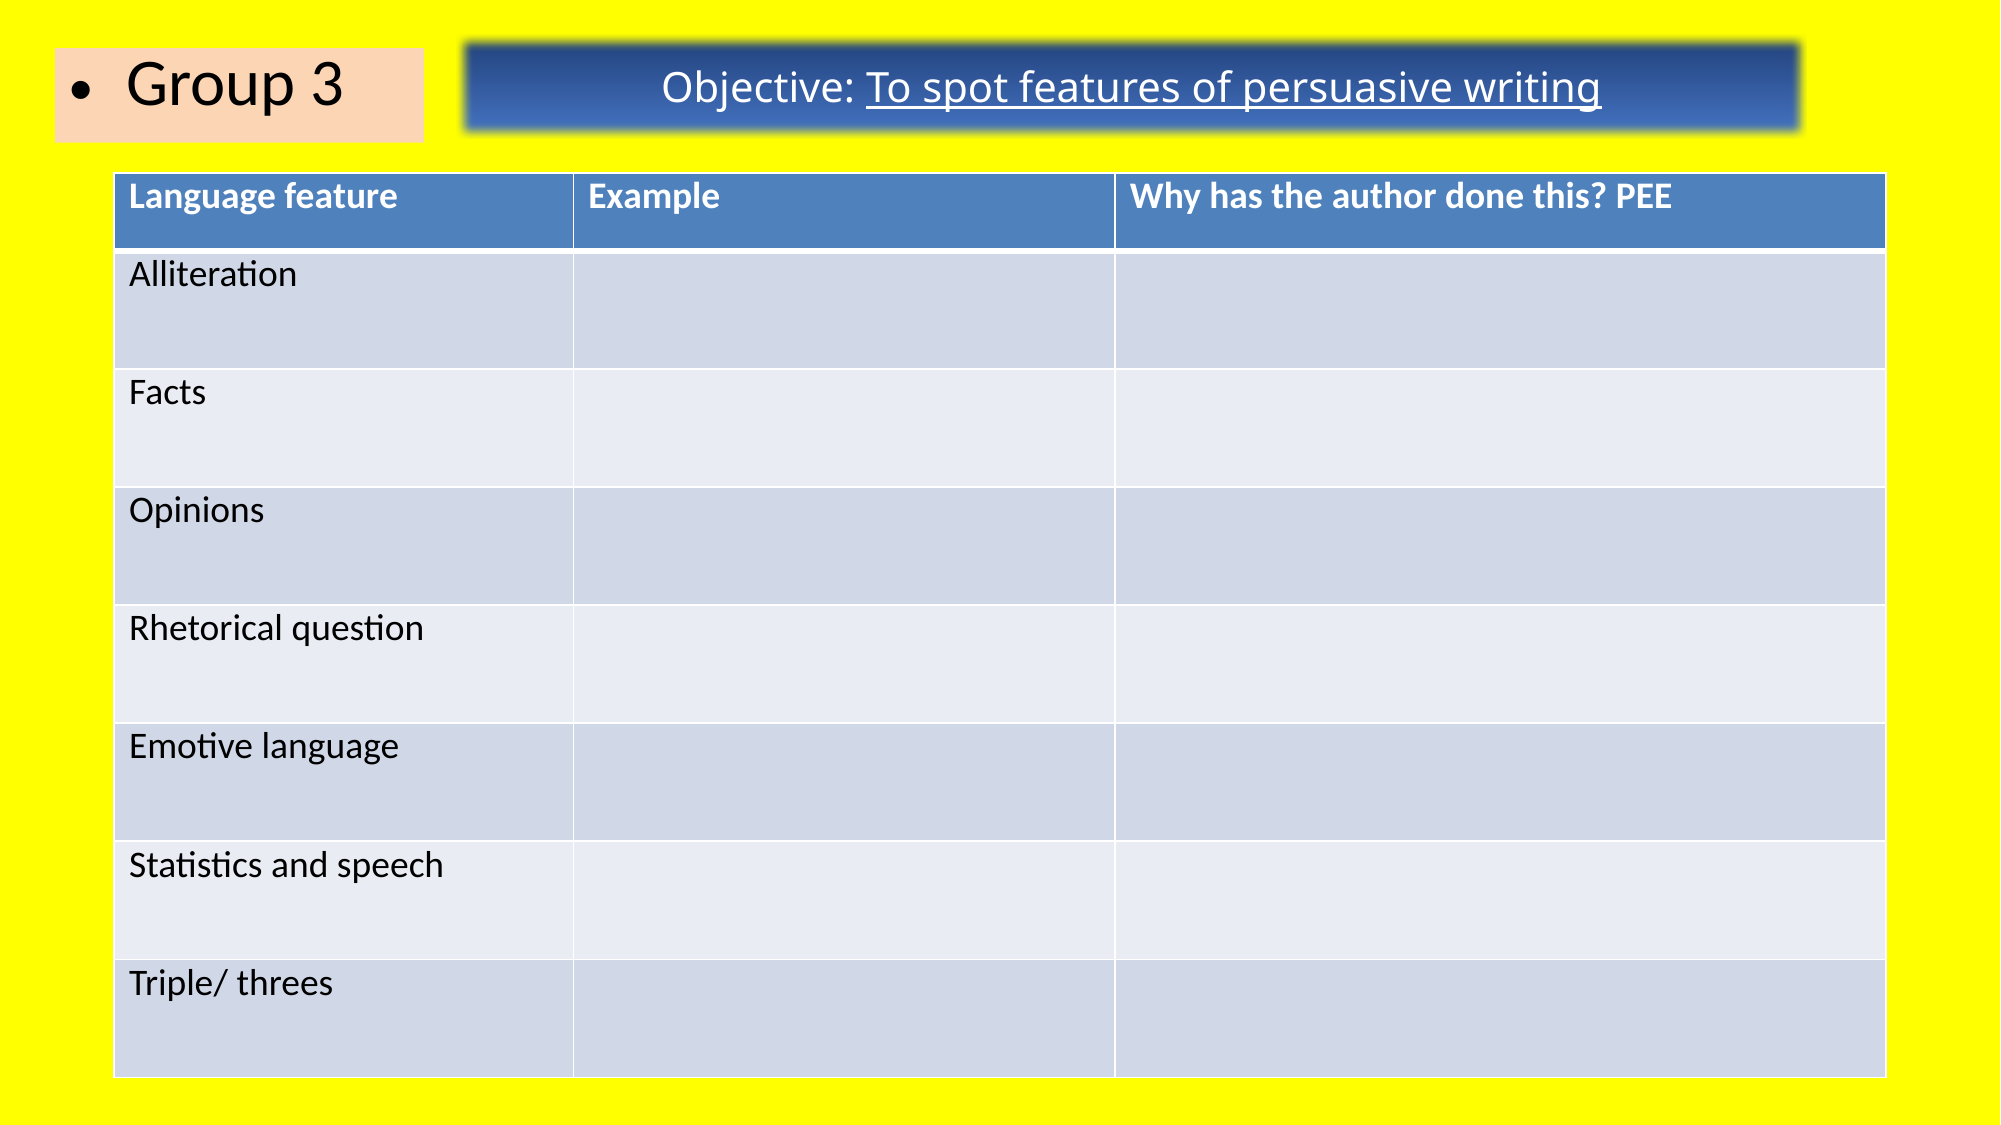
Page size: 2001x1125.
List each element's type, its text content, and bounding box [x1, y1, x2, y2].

table_cell [574, 724, 1114, 840]
table_header Why has the author done this? PEE [1116, 174, 1885, 248]
table_cell [1116, 960, 1885, 1077]
text_box Objective: To spot features of persuasive writing [473, 51, 1794, 125]
table_cell [1116, 254, 1885, 368]
table_cell [574, 488, 1114, 604]
table_cell [1116, 724, 1885, 840]
table_cell Alliteration [115, 254, 573, 368]
table_header Example [574, 174, 1114, 248]
text_box Group 3 [54, 48, 425, 143]
table_cell [574, 842, 1114, 959]
table_cell Emotive language [115, 724, 573, 840]
table_cell [574, 370, 1114, 486]
table_cell [1116, 606, 1885, 722]
table_cell [574, 606, 1114, 722]
table_cell [1116, 370, 1885, 486]
table_cell Triple/ threes [115, 960, 573, 1077]
table_cell [574, 254, 1114, 368]
table_cell [574, 960, 1114, 1077]
table_cell [1116, 488, 1885, 604]
table_cell Statistics and speech [115, 842, 573, 959]
table_cell [1116, 842, 1885, 959]
table_cell Facts [115, 370, 573, 486]
table_header Language feature [115, 174, 573, 248]
table_cell Opinions [115, 488, 573, 604]
table_cell Rhetorical question [115, 606, 573, 722]
